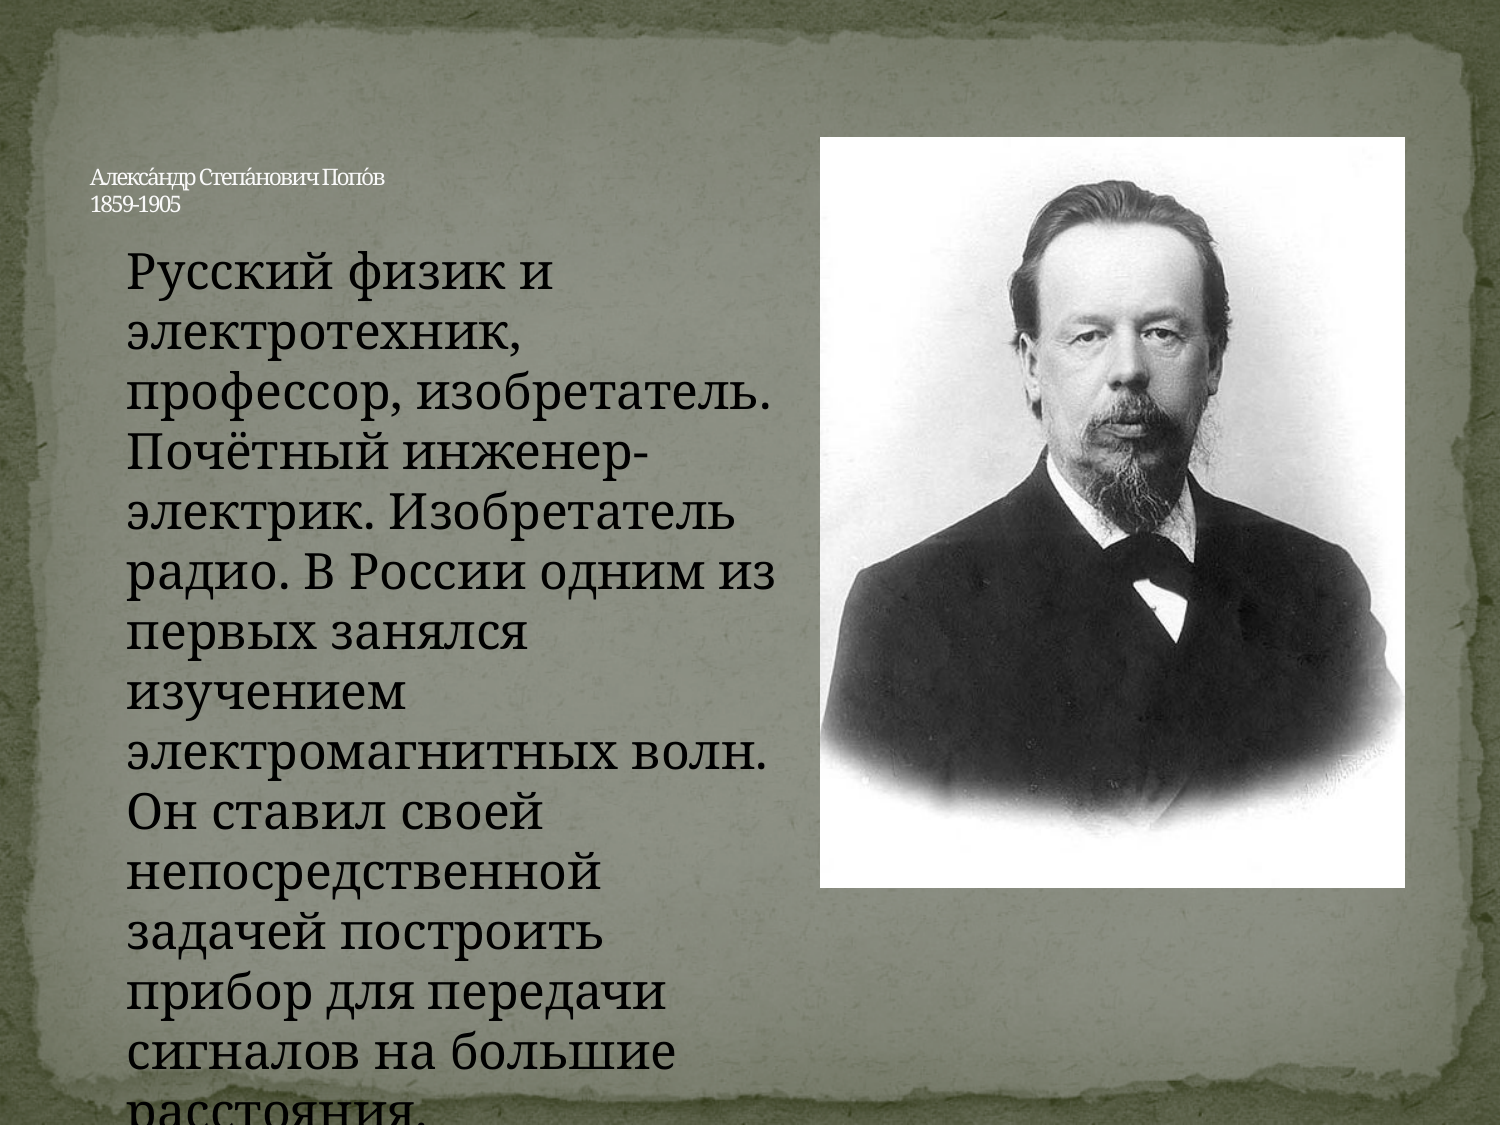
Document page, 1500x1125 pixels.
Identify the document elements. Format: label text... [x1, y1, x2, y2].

text_box Русский физик и электротехник, профессор, изобретатель. Почётный инженер-электрик. Изобретатель радио. В России одним из первых занялся изучением электромагнитных волн. Он ставил своей непосредственной задачей построить прибор для передачи сигналов на большие расстояния. [112, 231, 809, 1125]
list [823, 140, 1404, 887]
title Алекса́ндр Степа́нович Попо́в 1859-1905 [74, 125, 1425, 225]
